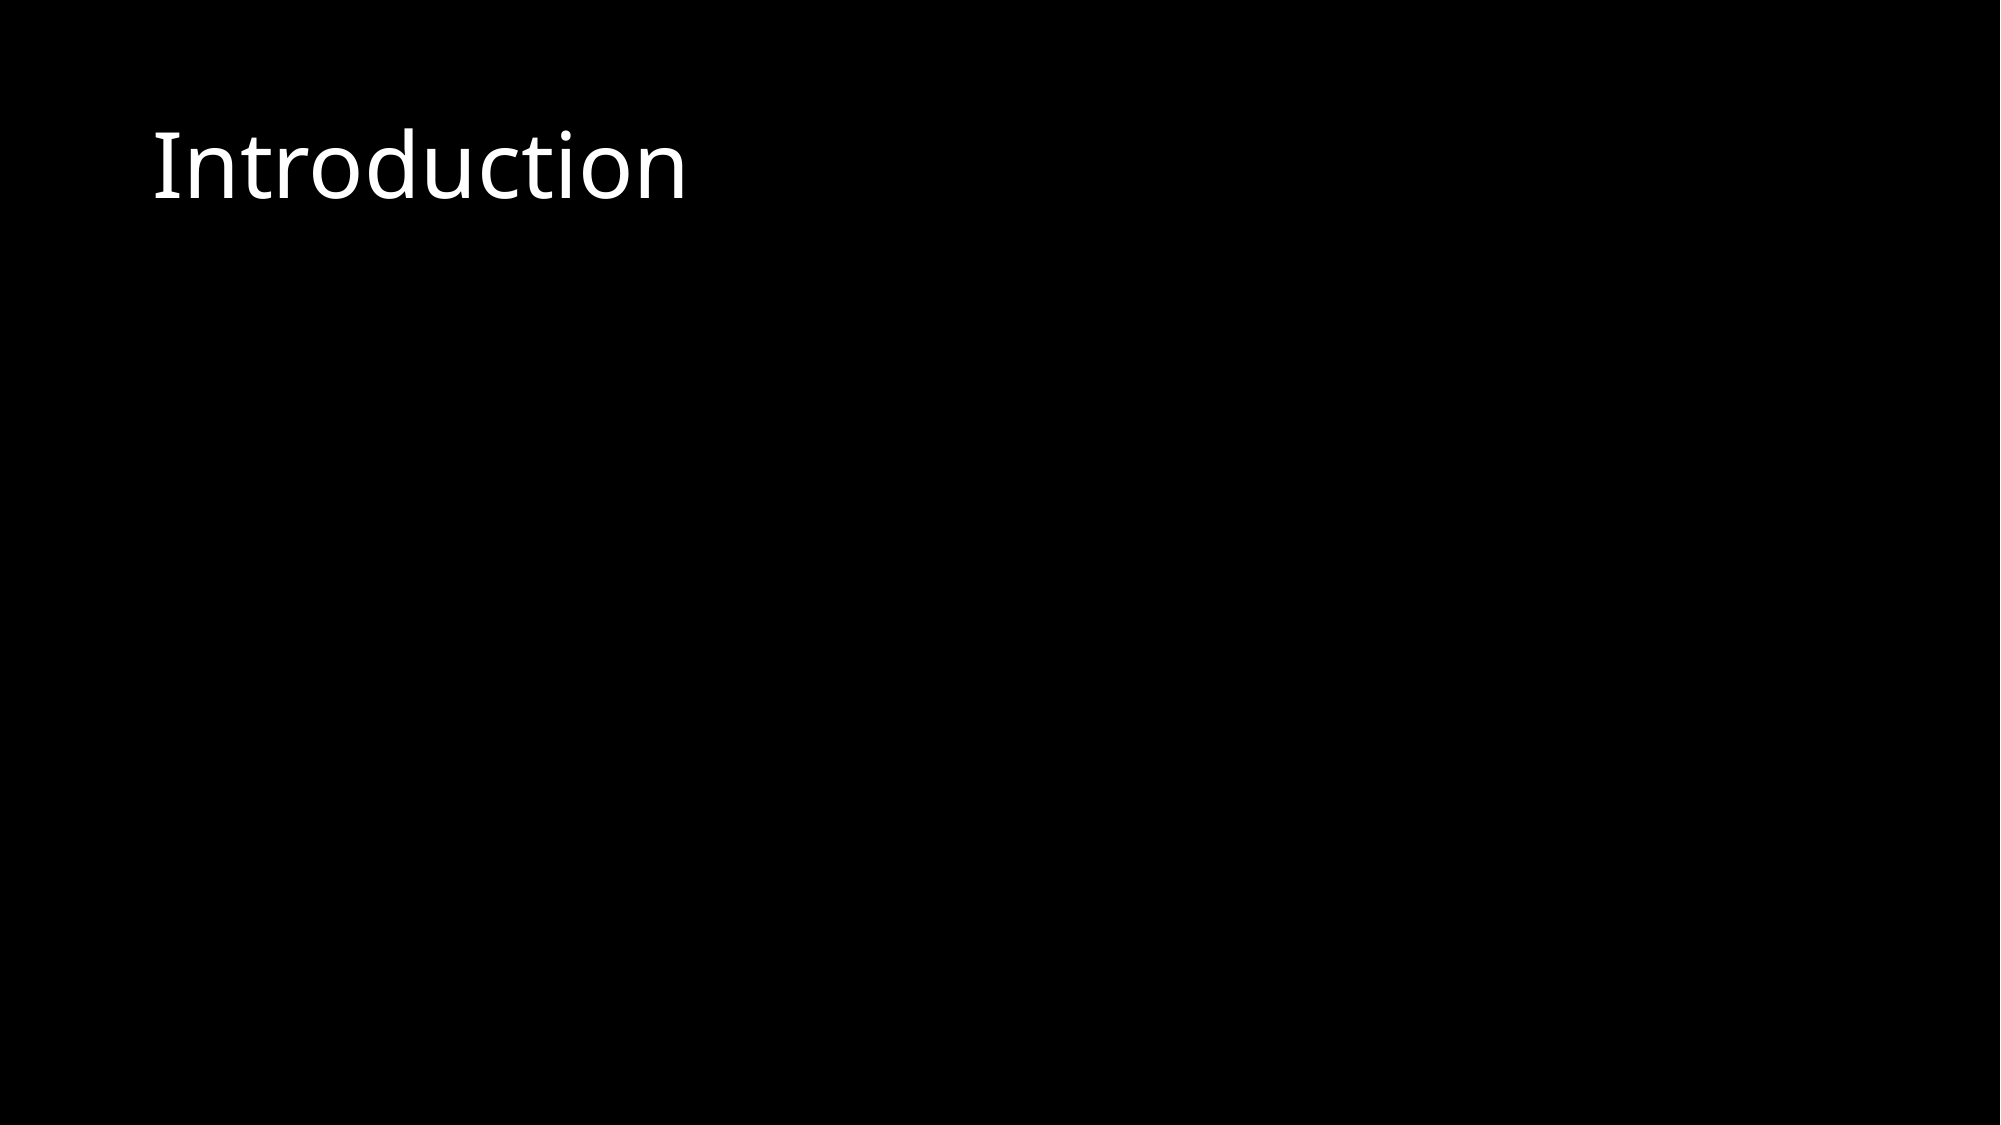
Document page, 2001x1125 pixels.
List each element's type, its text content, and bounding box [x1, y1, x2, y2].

title Introduction [137, 59, 1863, 278]
